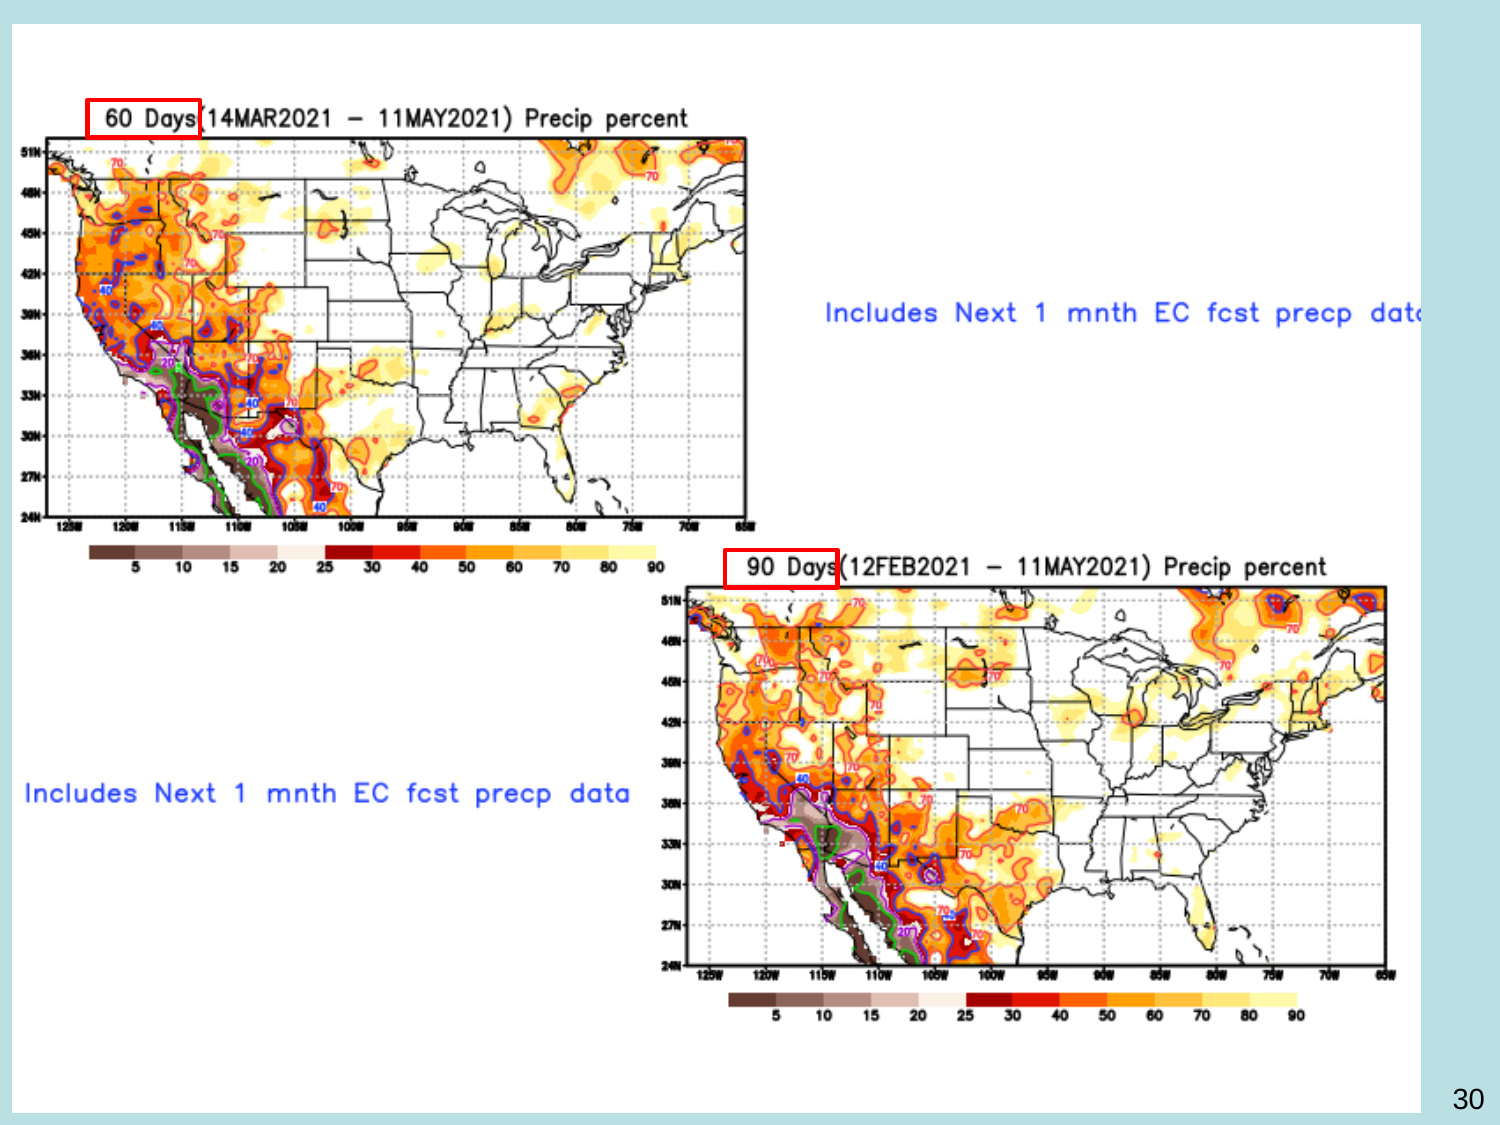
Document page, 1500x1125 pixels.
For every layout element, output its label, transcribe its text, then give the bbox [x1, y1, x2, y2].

picture [12, 24, 1421, 1113]
slide_number 30 [1437, 1072, 1500, 1124]
